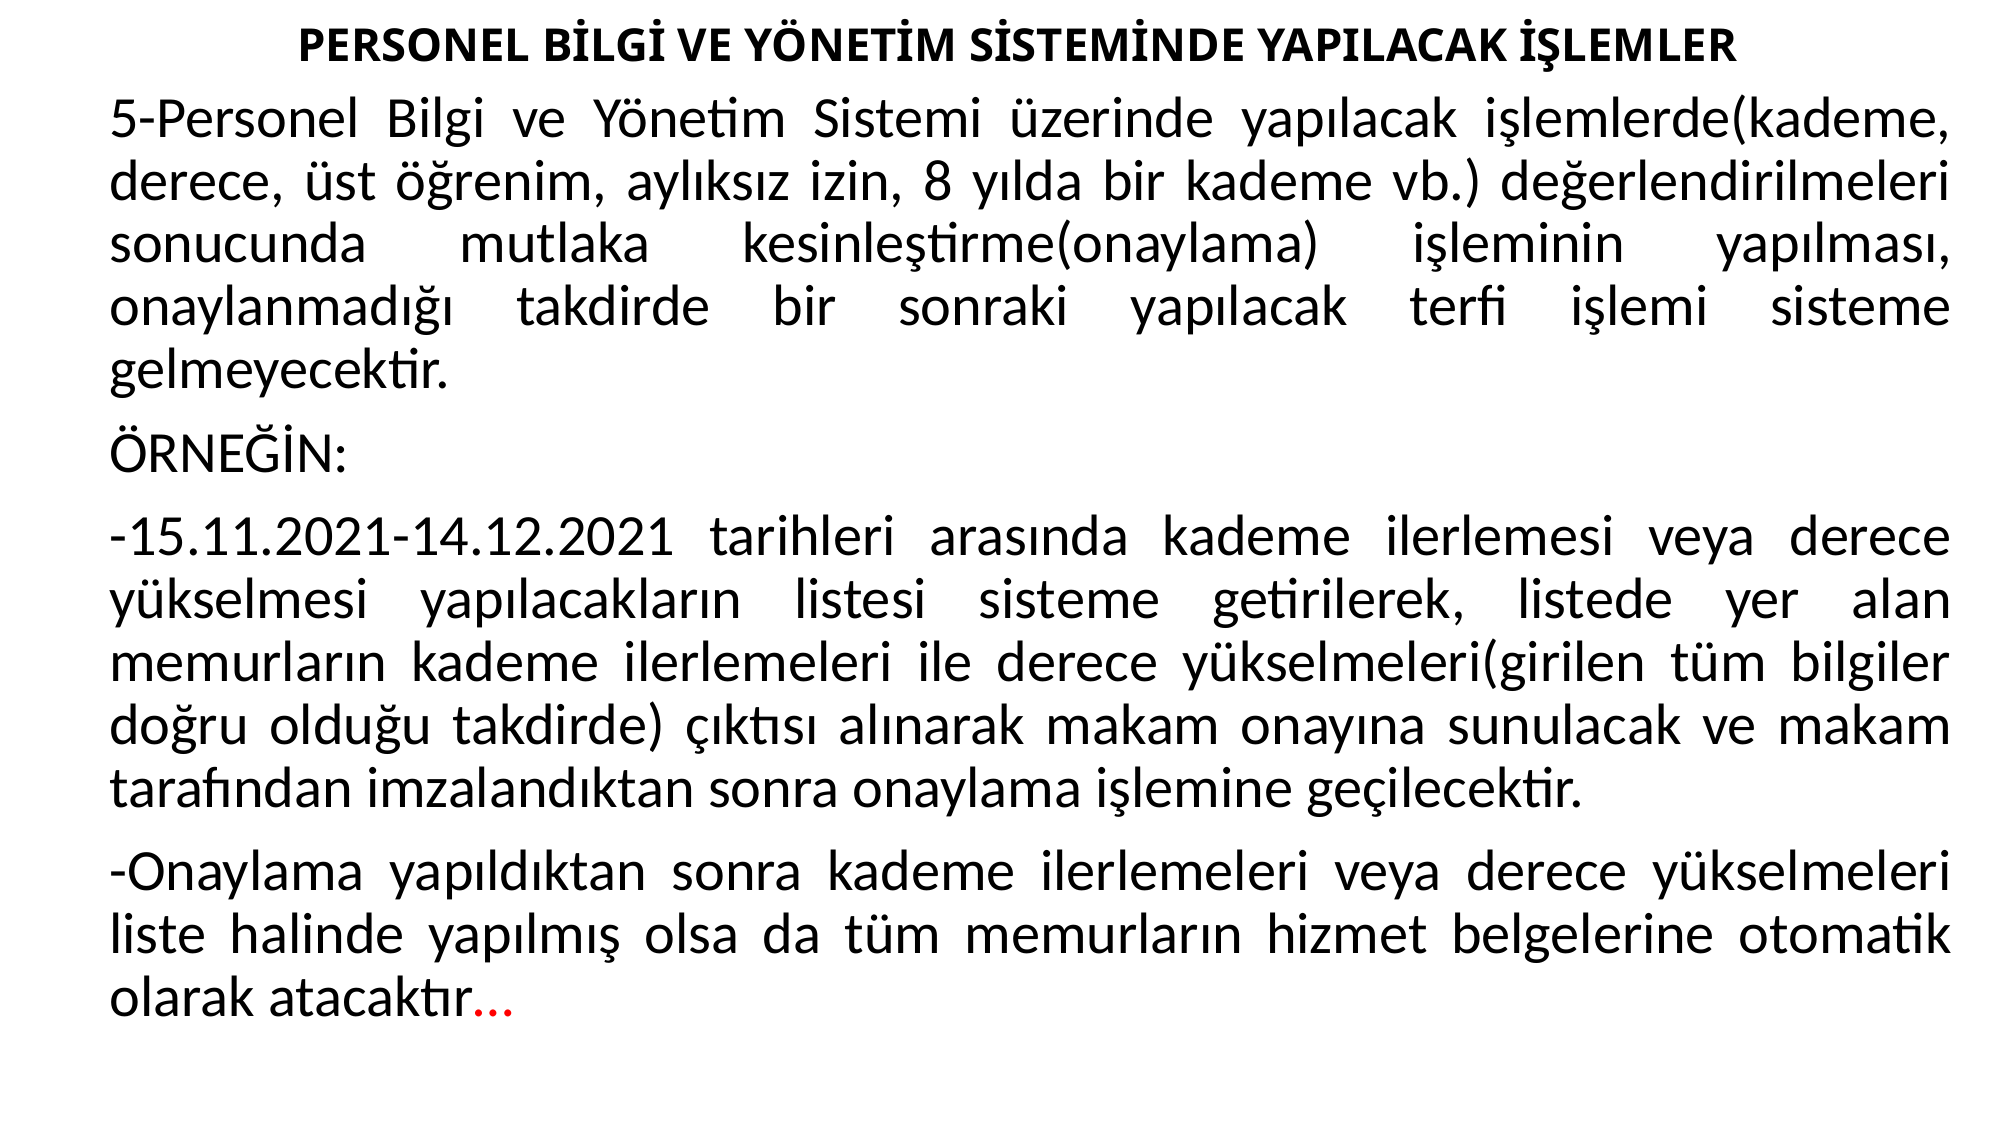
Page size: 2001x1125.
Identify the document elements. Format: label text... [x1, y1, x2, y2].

list 5-Personel Bilgi ve Yönetim Sistemi üzerinde yapılacak işlemlerde(kademe, derece, üst öğrenim, aylıksız izin, 8 yılda bir kademe vb.) değerlendirilmeleri sonucunda mutlaka kesinleştirme(onaylama) işleminin yapılması, onaylanmadığı takdirde bir sonraki yapılacak terfi işlemi sisteme gelmeyecektir. ÖRNEĞİN: -15.11.2021-14.12.2021 tarihleri arasında kademe ilerlemesi veya derece yükselmesi yapılacakların listesi sisteme getirilerek, listede yer alan memurların kademe ilerlemeleri ile derece yükselmeleri(girilen tüm bilgiler doğru olduğu takdirde) çıktısı alınarak makam onayına sunulacak ve makam tarafından imzalandıktan sonra onaylama işlemine geçilecektir. -Onaylama yapıldıktan sonra kademe ilerlemeleri veya derece yükselmeleri liste halinde yapılmış olsa da tüm memurların hizmet belgelerine otomatik olarak atacaktır… [94, 79, 1968, 1104]
title PERSONEL BİLGİ VE YÖNETİM SİSTEMİNDE YAPILACAK İŞLEMLER [68, 15, 1968, 80]
